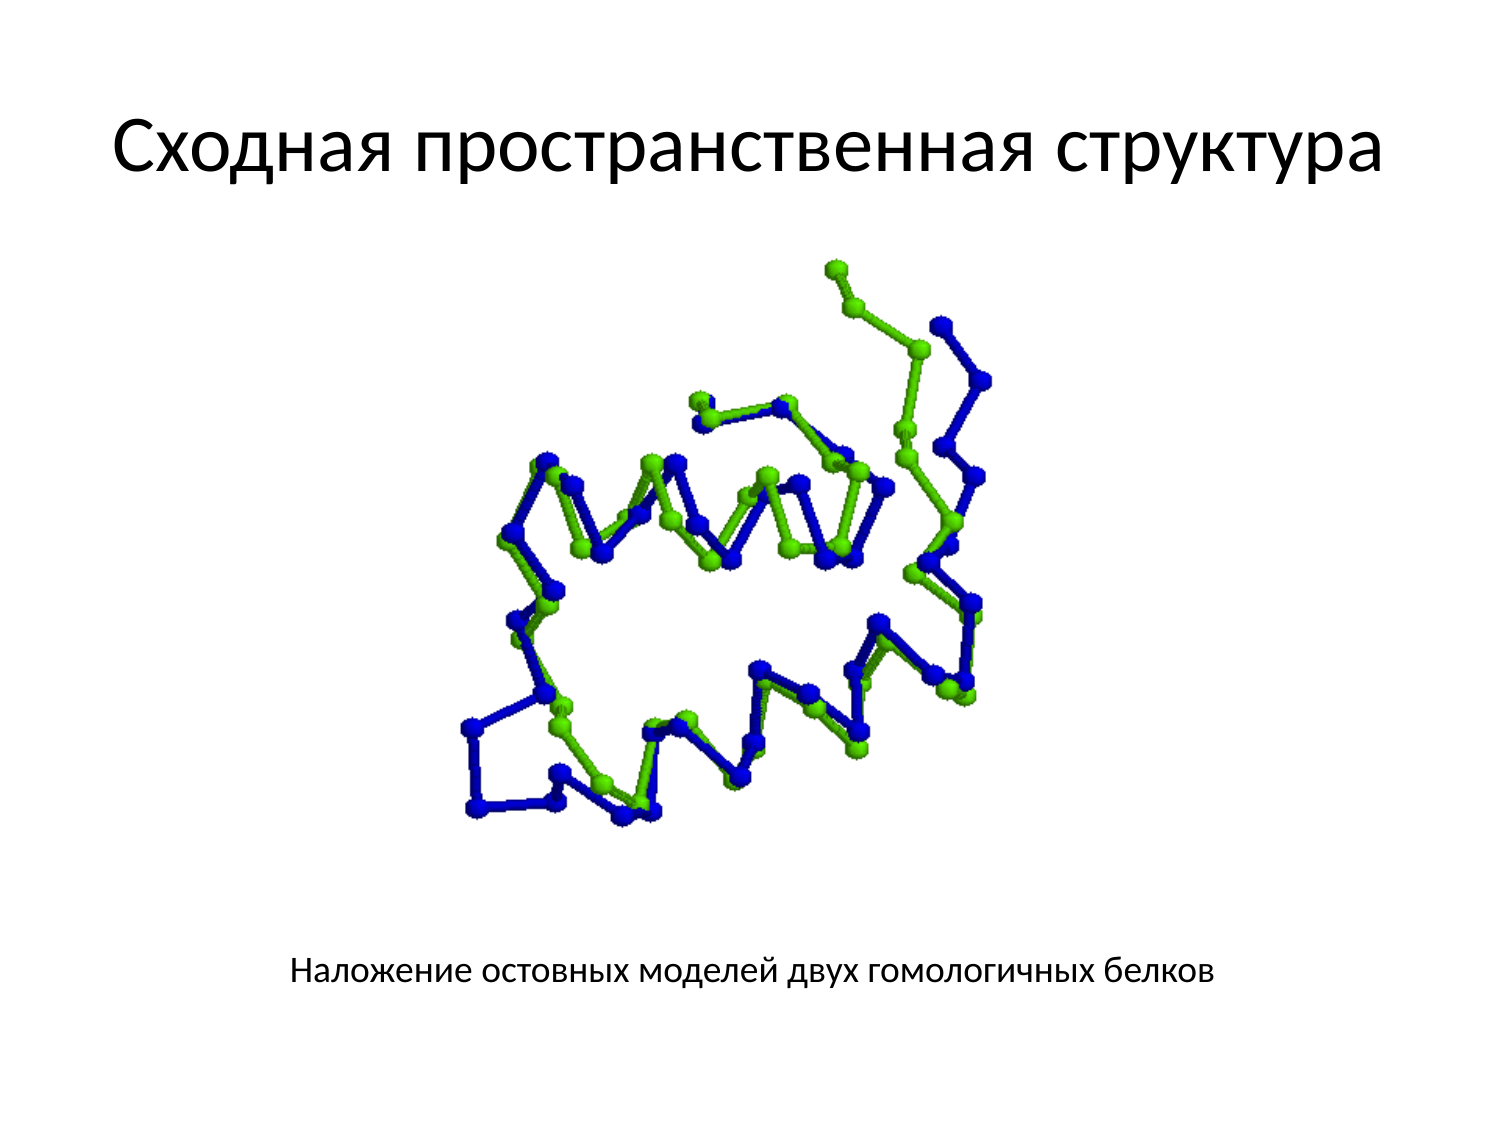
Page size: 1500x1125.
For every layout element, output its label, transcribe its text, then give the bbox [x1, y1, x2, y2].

text_box Наложение остовных моделей двух гомологичных белков [274, 937, 1238, 998]
picture [374, 237, 1101, 962]
title Сходная пространственная структура [75, 45, 1425, 233]
